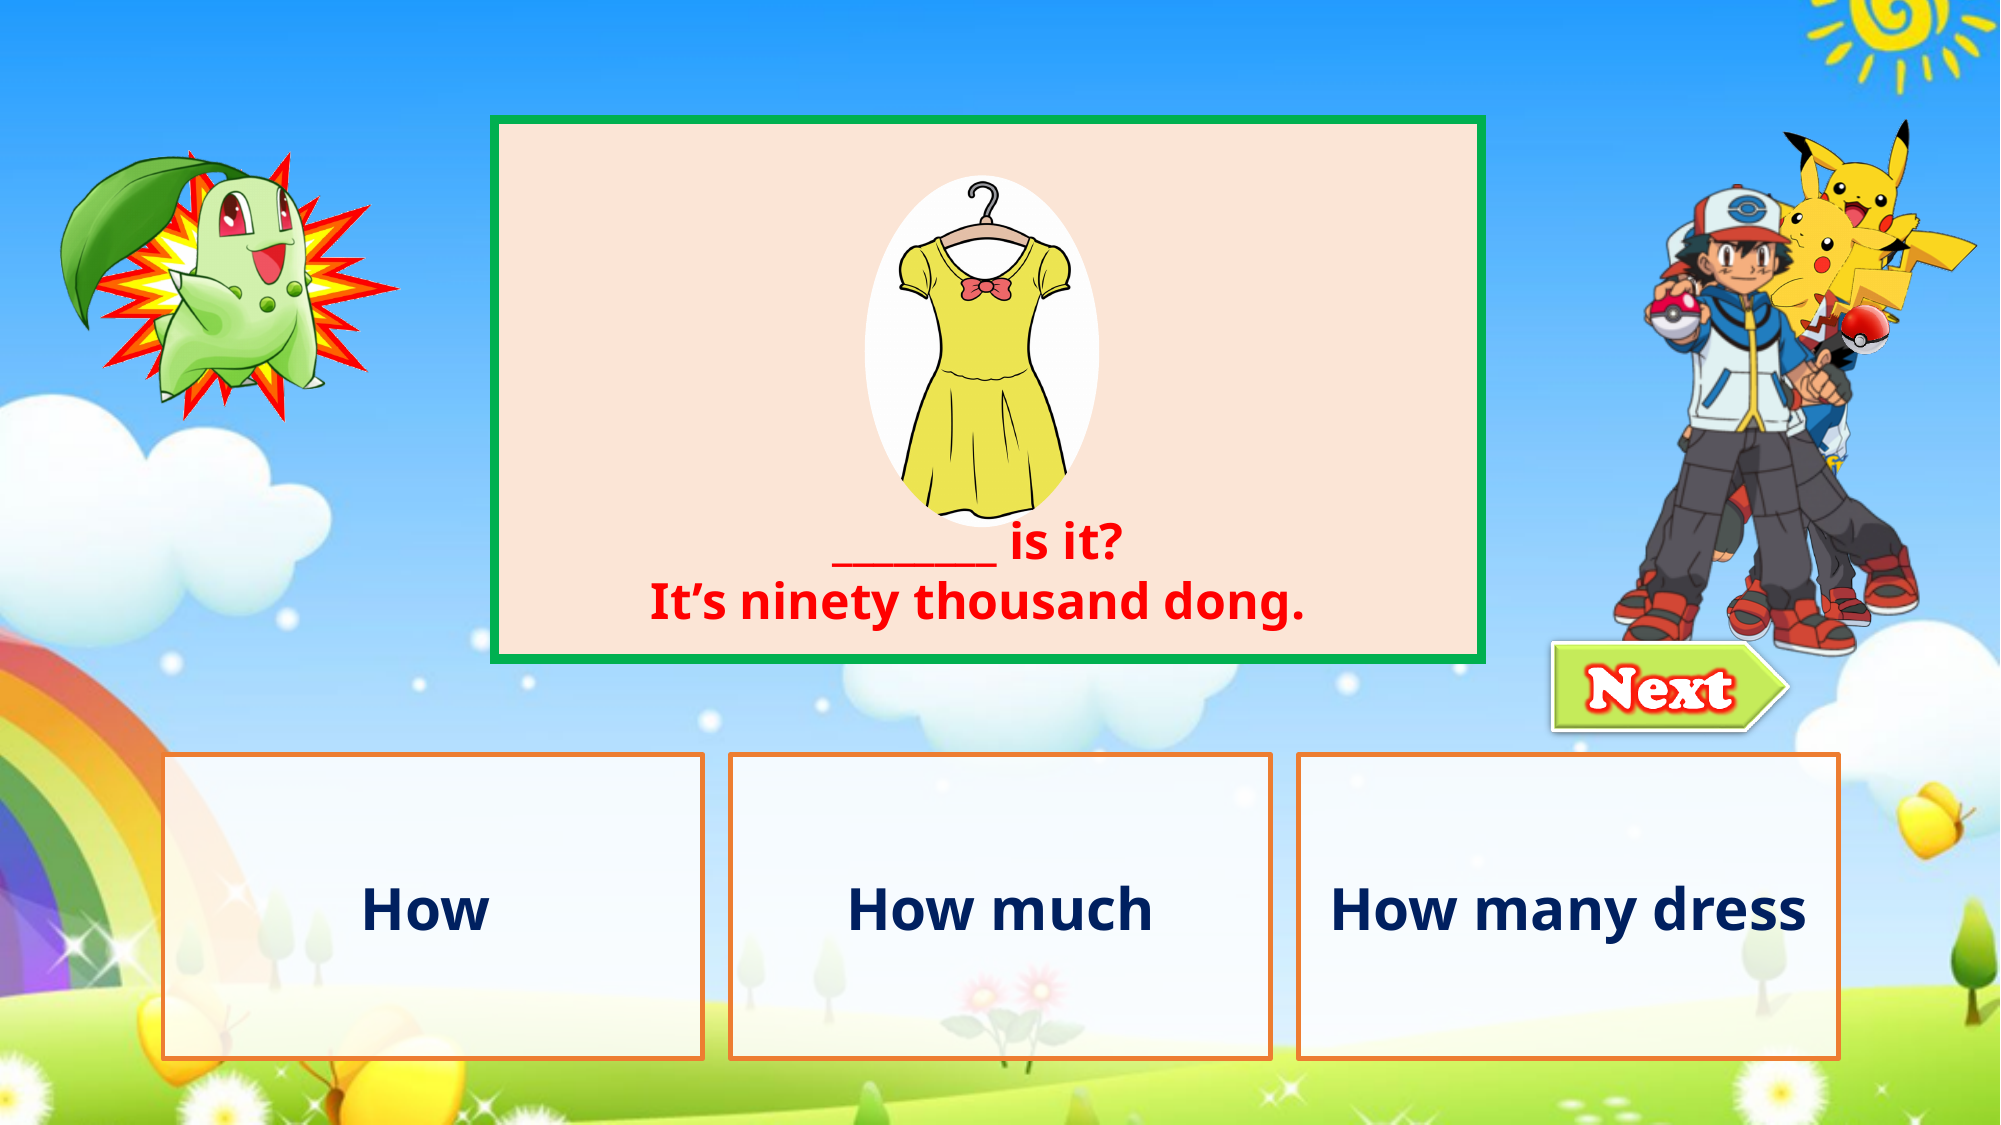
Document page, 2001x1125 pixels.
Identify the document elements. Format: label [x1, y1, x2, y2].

text_box [1622, 165, 1912, 660]
picture [0, 0, 2001, 1125]
